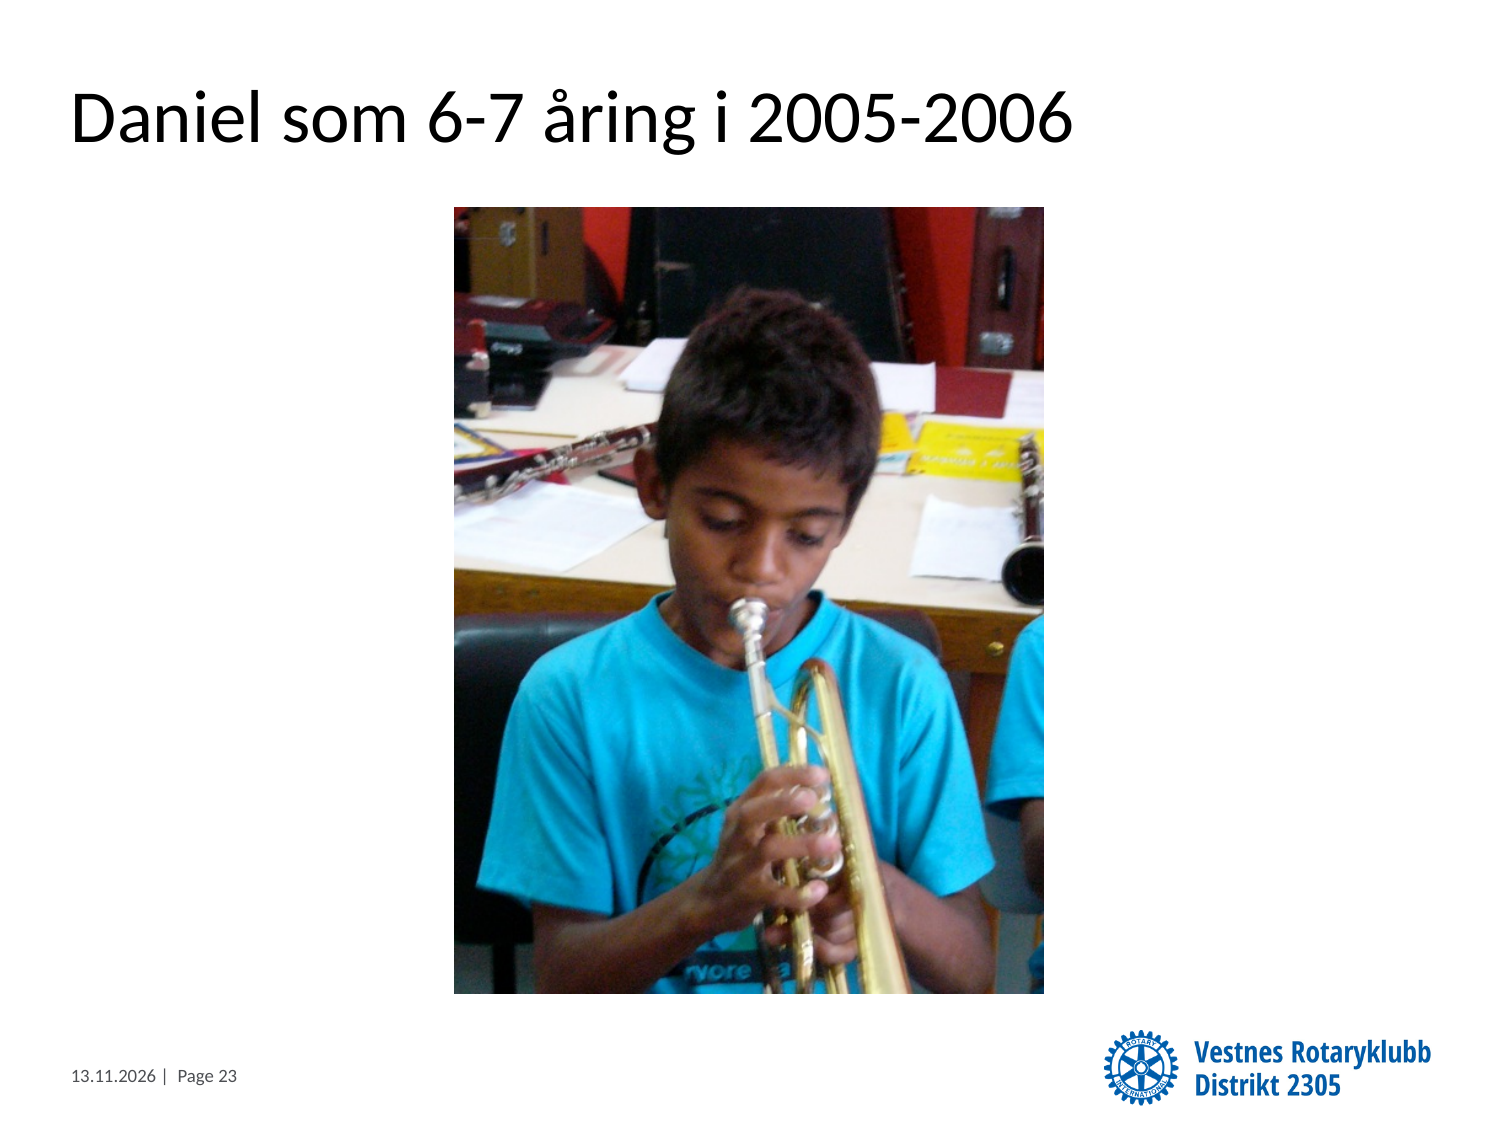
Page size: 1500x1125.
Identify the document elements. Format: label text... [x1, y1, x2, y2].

title Daniel som 6-7 åring i 2005-2006 [70, 72, 1428, 158]
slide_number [70, 1063, 727, 1089]
picture [1104, 1029, 1436, 1107]
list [454, 207, 1045, 994]
